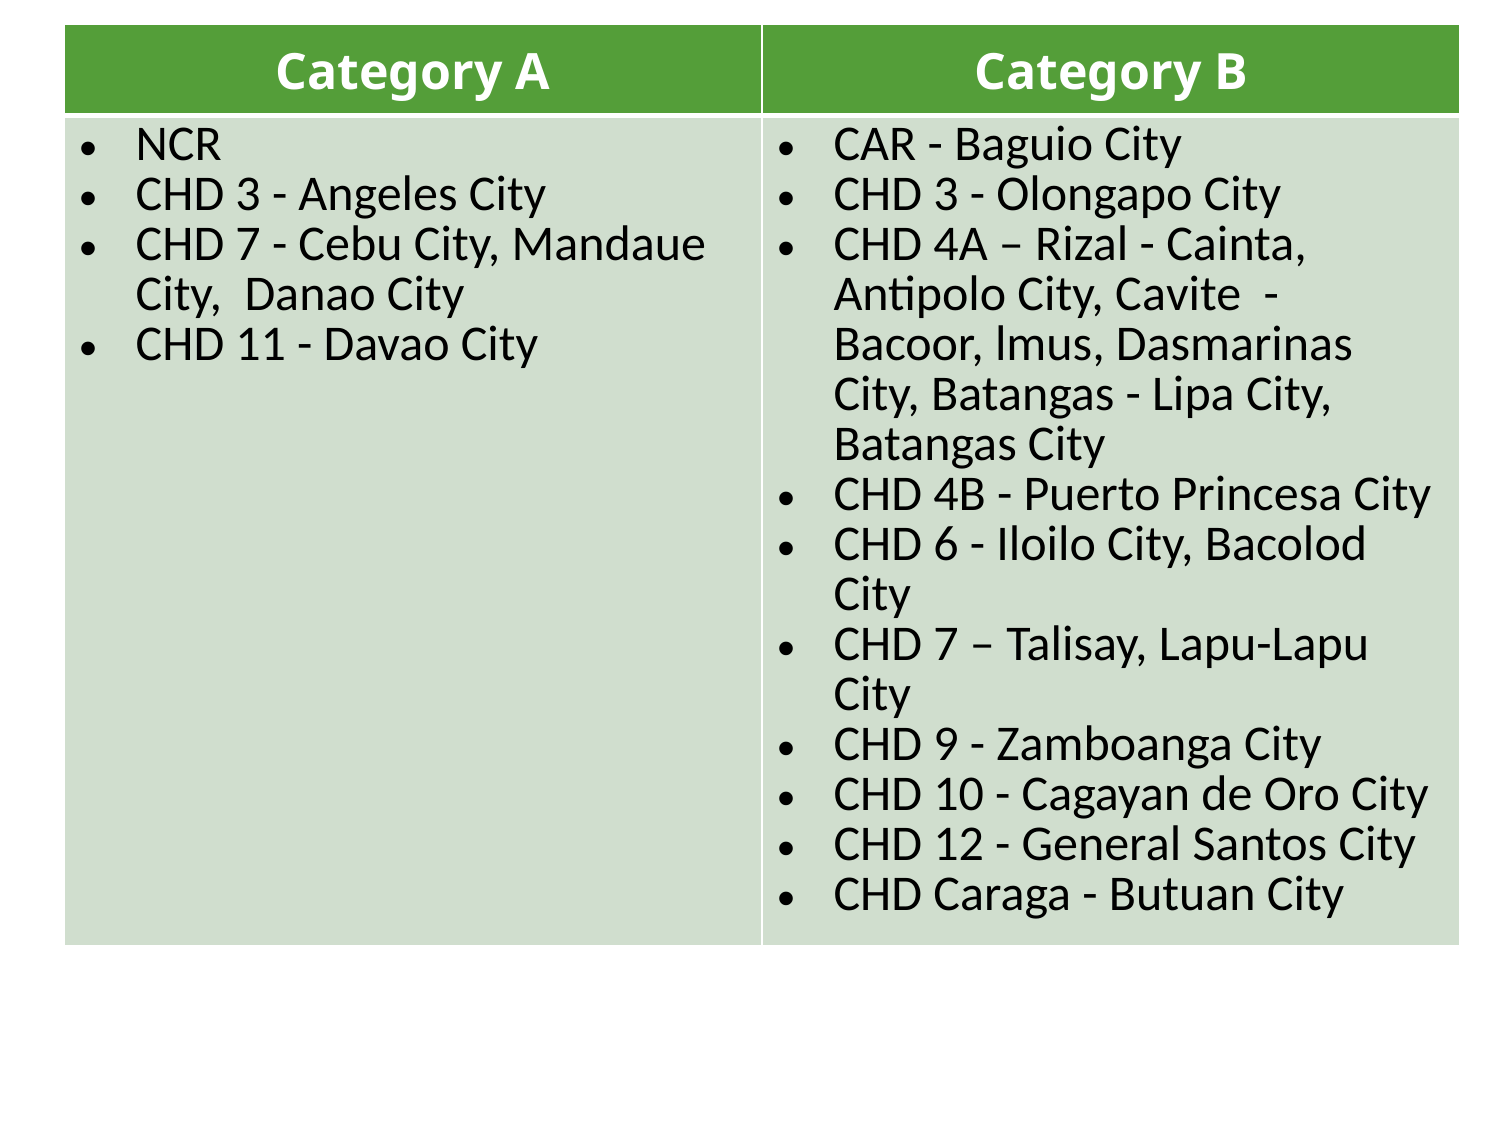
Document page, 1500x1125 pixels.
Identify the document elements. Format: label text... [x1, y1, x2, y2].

table_cell CAR - Baguio City CHD 3 - Olongapo City CHD 4A – Rizal - Cainta, Antipolo City, Cavite - Bacoor, lmus, Dasmarinas City, Batangas - Lipa City, Batangas City CHD 4B - Puerto Princesa City CHD 6 - Iloilo City, Bacolod City CHD 7 – Talisay, Lapu-Lapu City CHD 9 - Zamboanga City CHD 10 - Cagayan de Oro City CHD 12 - General Santos City CHD Caraga - Butuan City [763, 118, 1459, 945]
table_cell NCR CHD 3 - Angeles City CHD 7 - Cebu City, Mandaue City, Danao City CHD 11 - Davao City [65, 118, 761, 945]
table_header Category B [763, 25, 1459, 113]
text_box [0, 0, 1500, 1125]
table_header Category A [65, 25, 761, 113]
